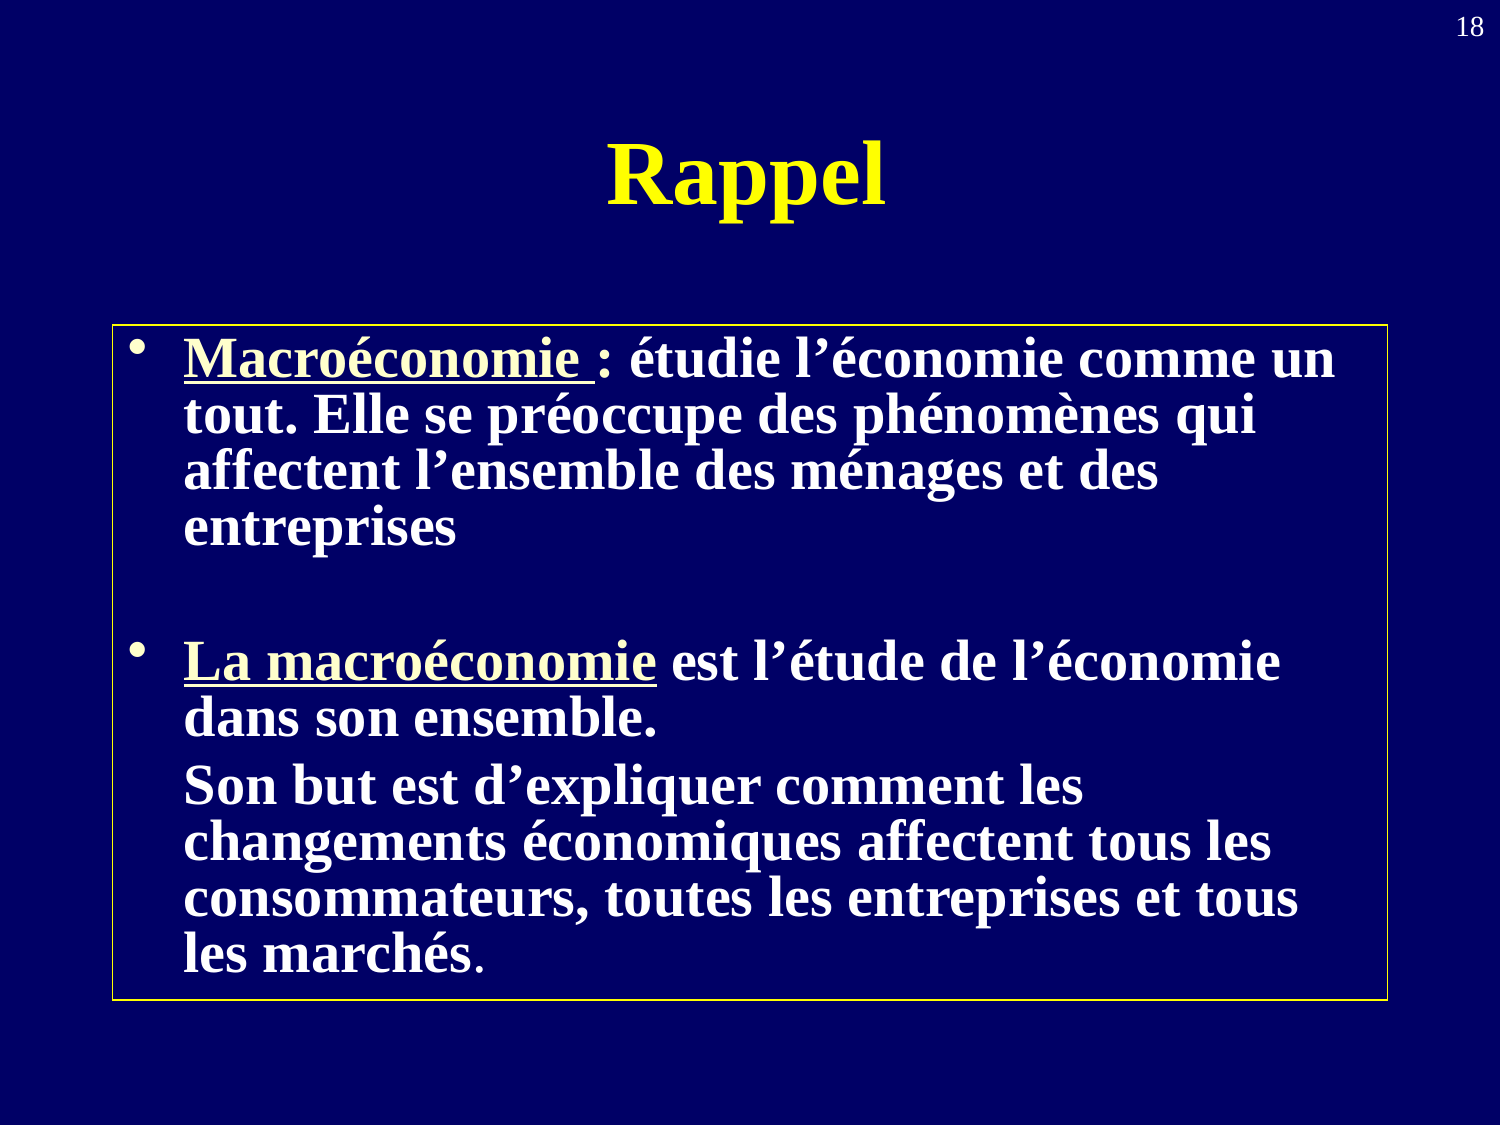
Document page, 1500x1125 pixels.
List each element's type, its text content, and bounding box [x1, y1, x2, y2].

slide_number 18 [1187, 0, 1500, 76]
list Macroéconomie : étudie l’économie comme un tout. Elle se préoccupe des phénomènes qui affectent l’ensemble des ménages et des entreprises La macroéconomie est l’étude de l’économie dans son ensemble. Son but est d’expliquer comment les changements économiques affectent tous les consommateurs, toutes les entreprises et tous les marchés. [112, 324, 1388, 1001]
title Rappel [52, 42, 1441, 293]
